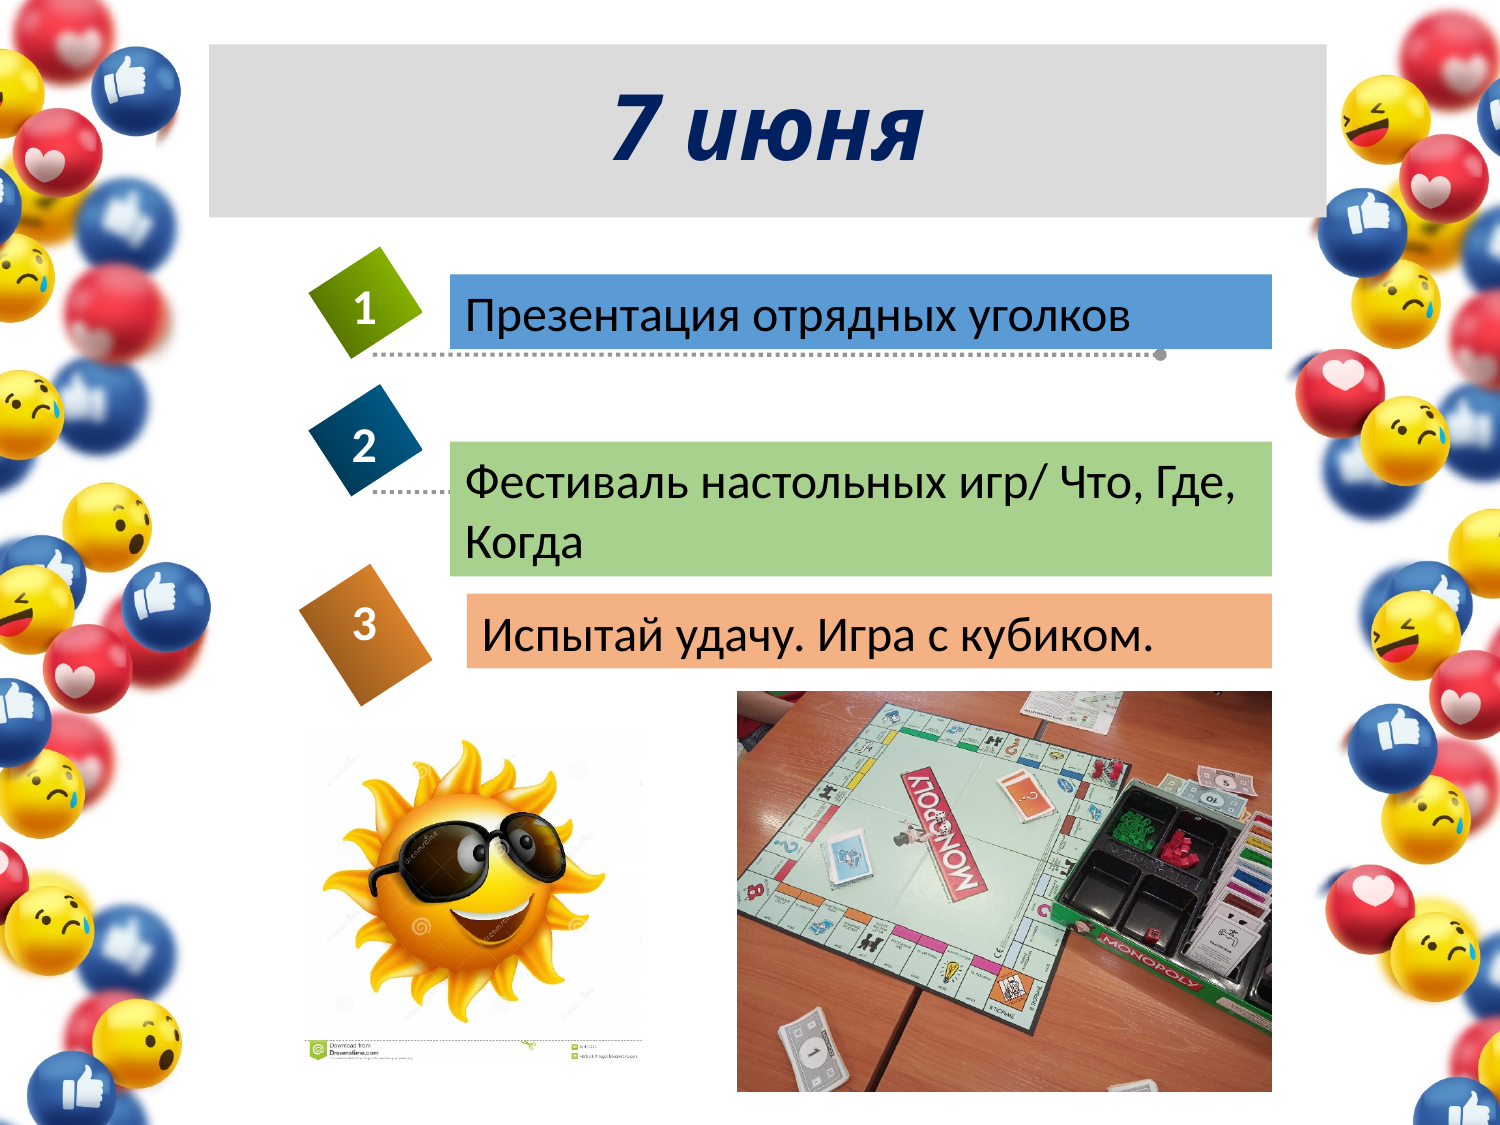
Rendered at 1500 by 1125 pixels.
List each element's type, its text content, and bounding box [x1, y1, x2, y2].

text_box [322, 400, 1272, 577]
picture [0, 0, 1500, 1125]
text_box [322, 577, 1272, 693]
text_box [322, 263, 1272, 355]
title 7 июня [209, 44, 1327, 218]
